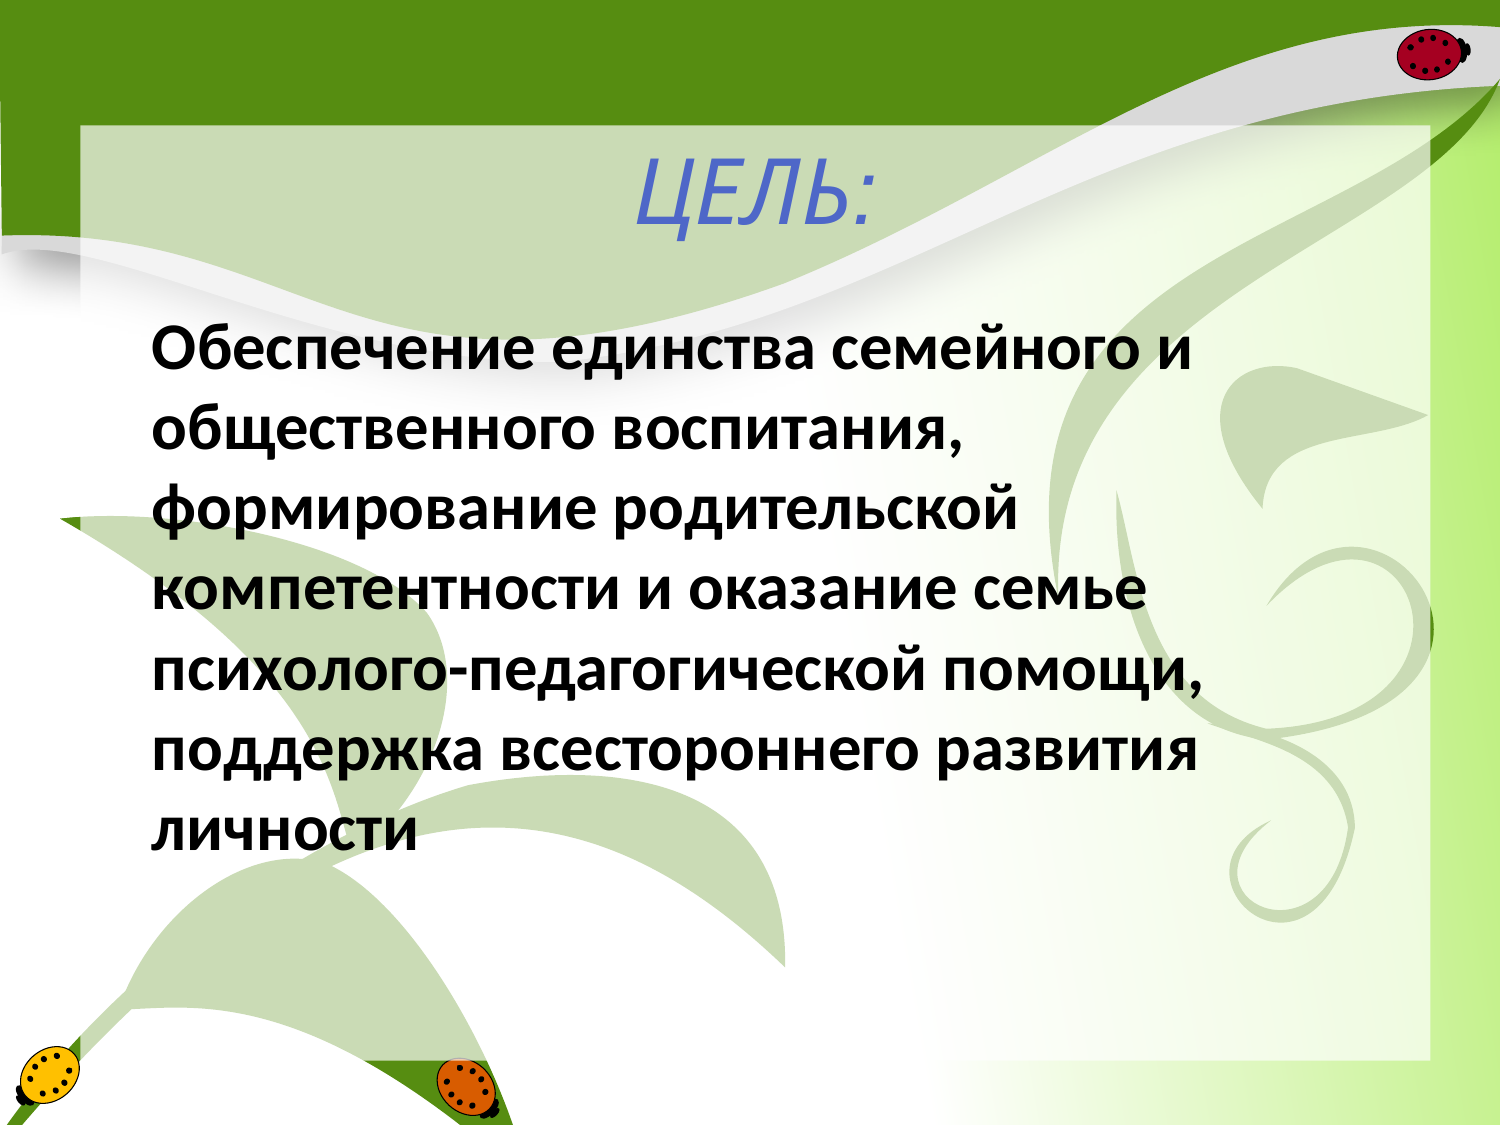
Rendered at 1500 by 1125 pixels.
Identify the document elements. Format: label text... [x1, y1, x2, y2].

list ЦЕЛЬ: Обеспечение единства семейного и общественного воспитания, формирование родительской компетентности и оказание семье психолого-педагогической помощи, поддержка всестороннего развития личности [80, 125, 1431, 1061]
